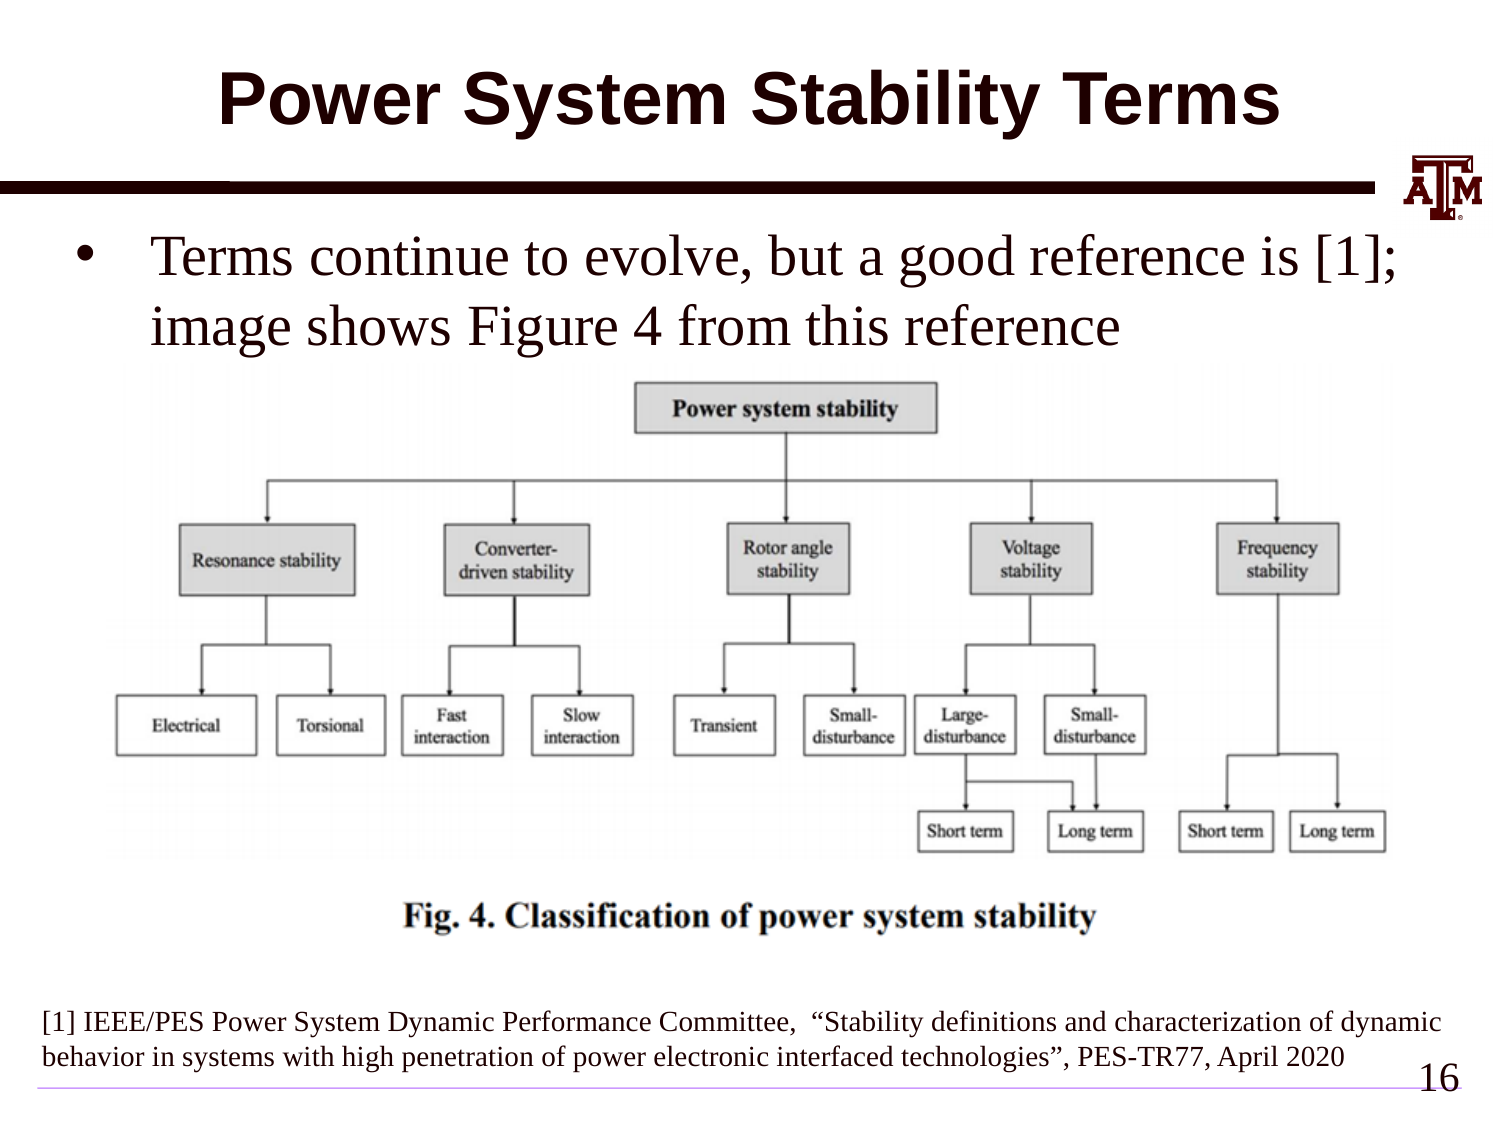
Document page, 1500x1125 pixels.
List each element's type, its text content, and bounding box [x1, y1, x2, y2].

list Terms continue to evolve, but a good reference is [1]; image shows Figure 4 from this reference [59, 209, 1463, 288]
text_box [1] IEEE/PES Power System Dynamic Performance Committee, “Stability definitions and characterization of dynamic behavior in systems with high penetration of power electronic interfaced technologies”, PES-TR77, April 2020 [27, 994, 1473, 1080]
picture [82, 362, 1418, 941]
picture [1392, 137, 1493, 238]
text_box 15 [1162, 1037, 1475, 1113]
title Power System Stability Terms [37, 12, 1463, 188]
